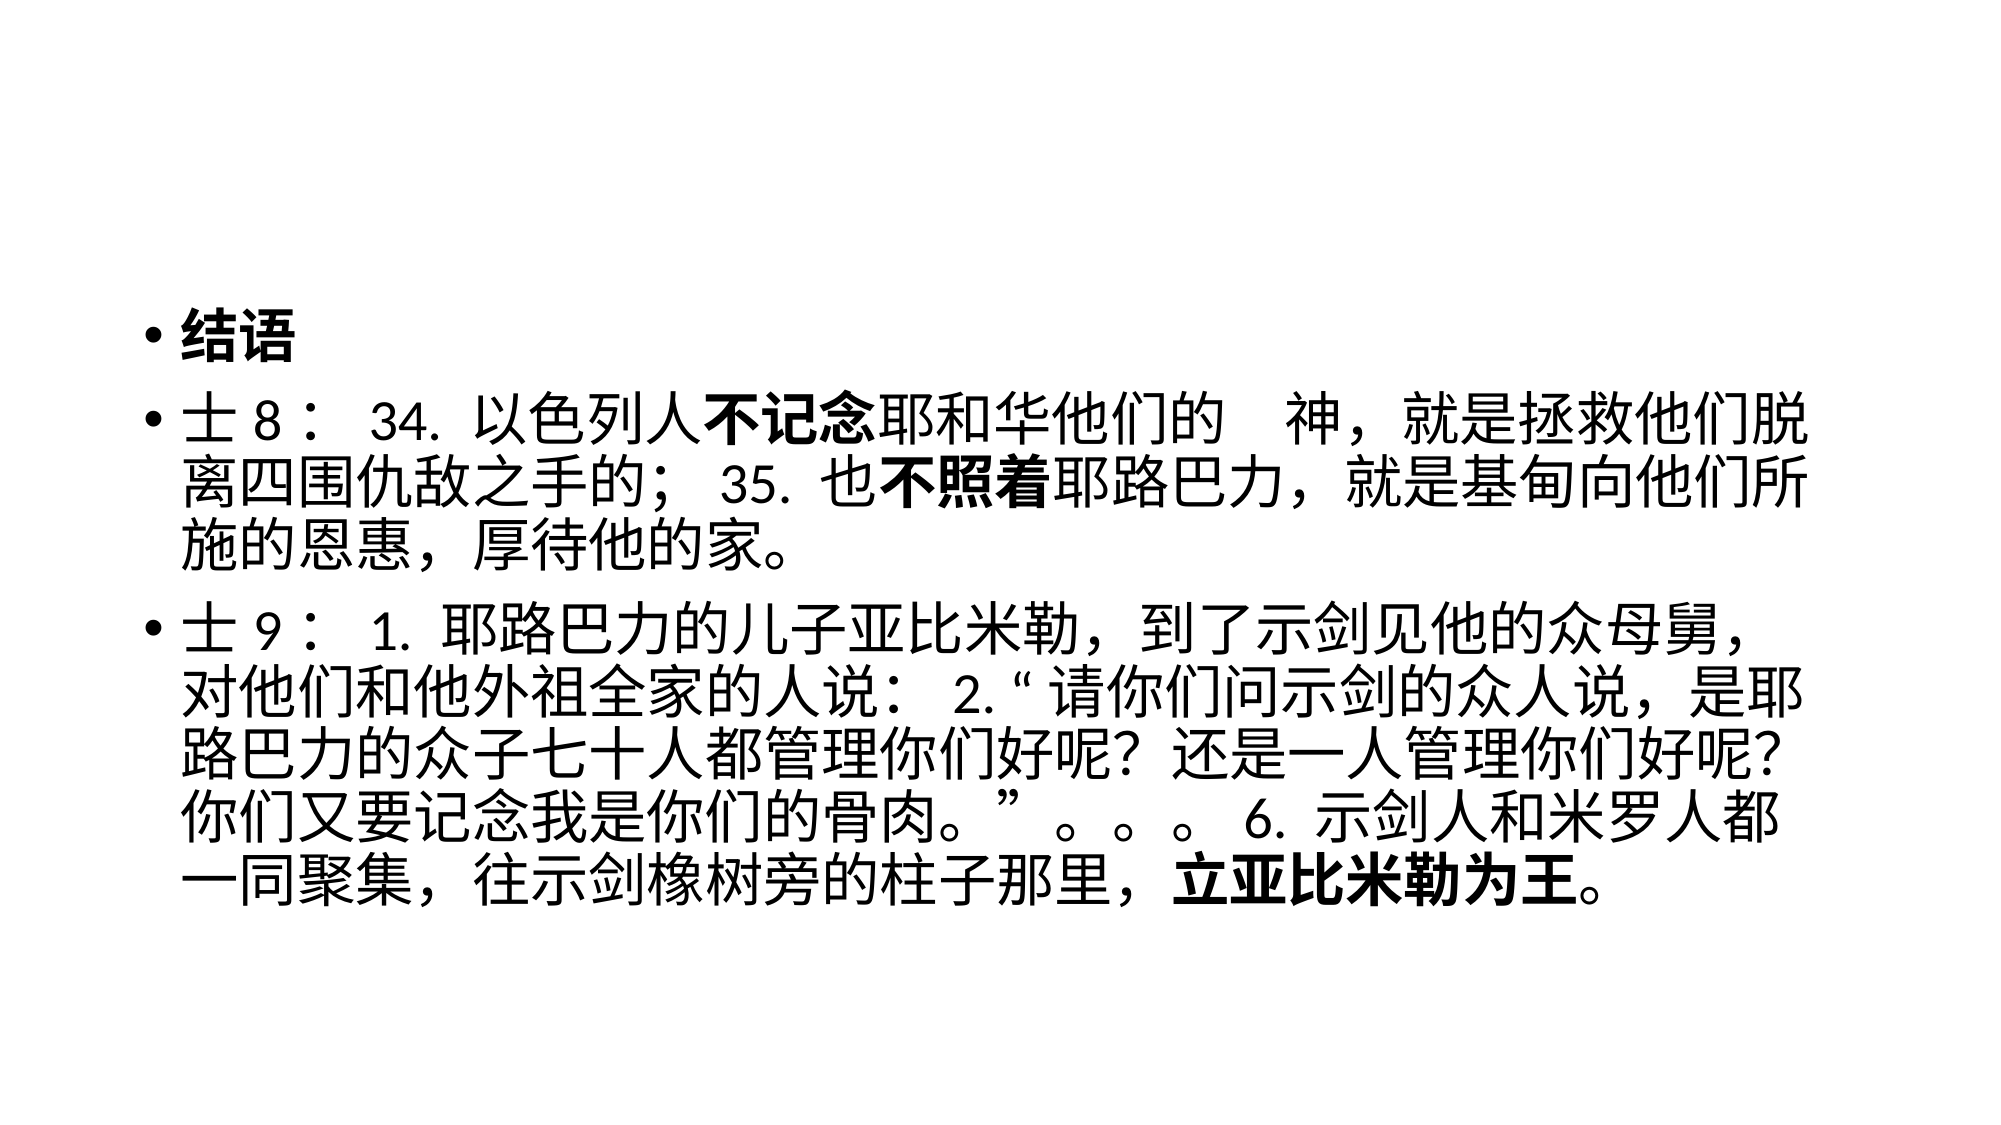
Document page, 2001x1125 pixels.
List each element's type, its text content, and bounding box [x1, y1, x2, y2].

list 结语 士8：34. 以色列人不记念耶和华他们的 神，就是拯救他们脱离四围仇敌之手的；35. 也不照着耶路巴力，就是基甸向他们所施的恩惠，厚待他的家。 士9：1. 耶路巴力的儿子亚比米勒，到了示剑见他的众母舅，对他们和他外祖全家的人说：2. “请你们问示剑的众人说，是耶路巴力的众子七十人都管理你们好呢？还是一人管理你们好呢？你们又要记念我是你们的骨肉。”。。。6. 示剑人和米罗人都一同聚集，往示剑橡树旁的柱子那里，立亚比米勒为王。 [128, 299, 1840, 1014]
